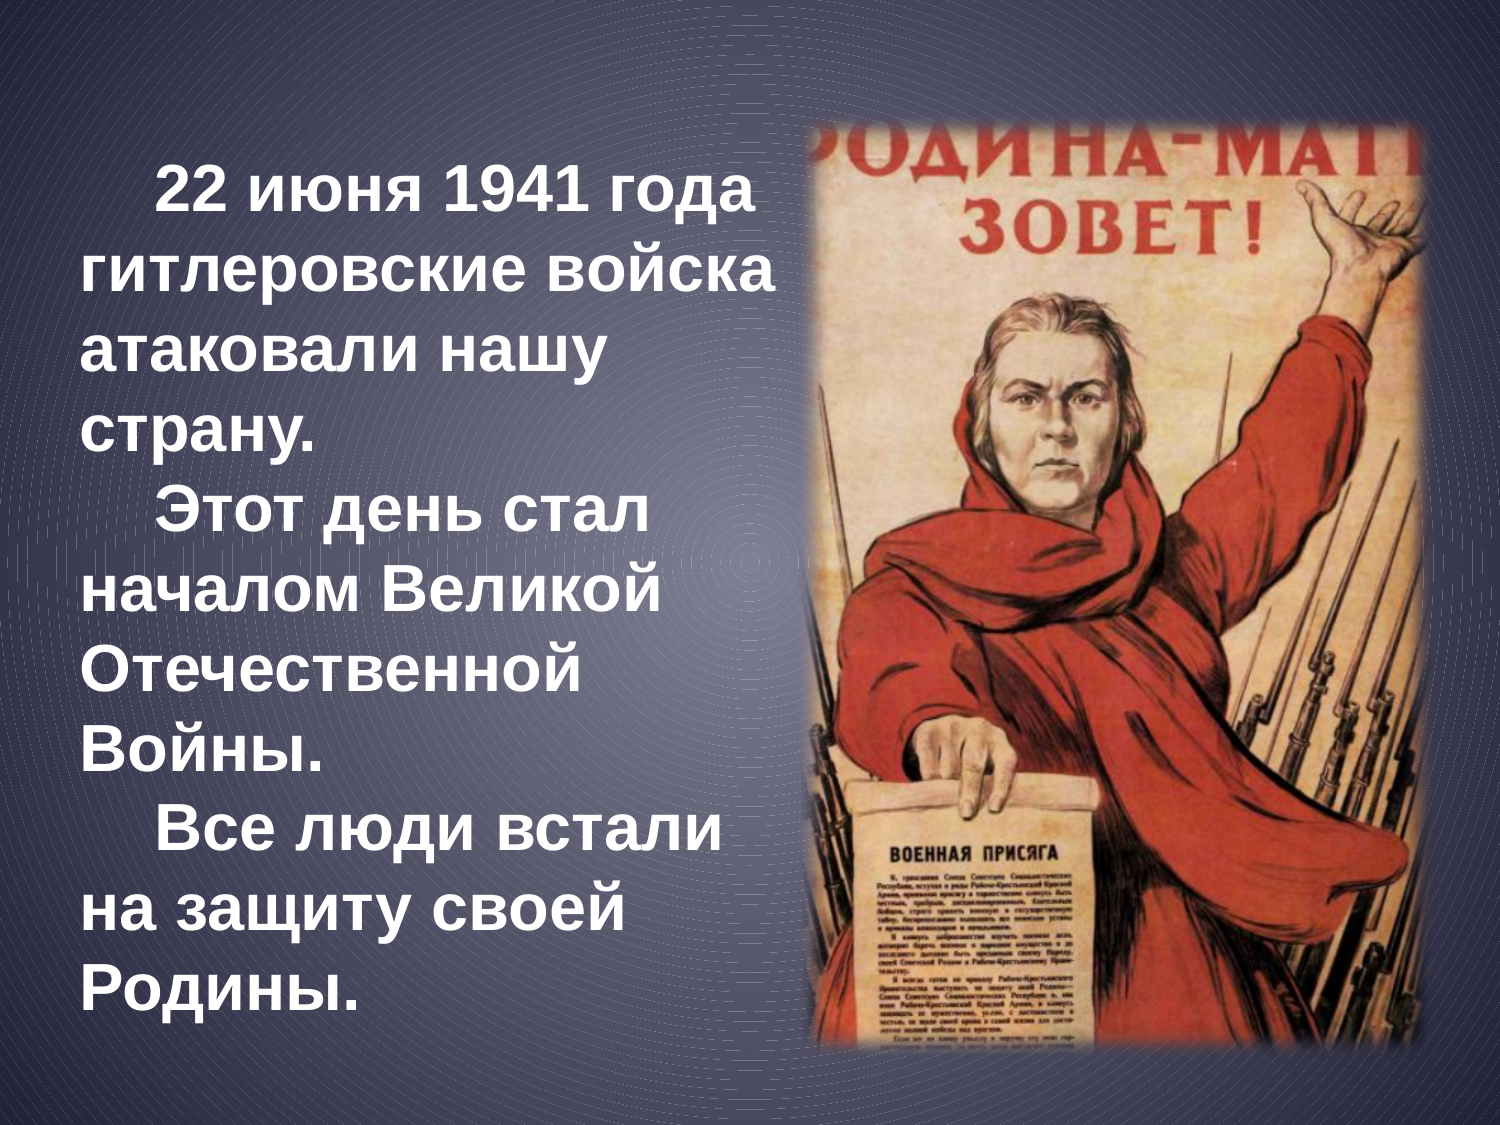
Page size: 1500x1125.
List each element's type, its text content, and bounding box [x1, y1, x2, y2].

picture [796, 113, 1436, 1059]
text_box 22 июня 1941 года гитлеровские войска атаковали нашу страну. Этот день стал началом Великой Отечественной Войны. Все люди встали на защиту своей Родины. [64, 137, 791, 1032]
